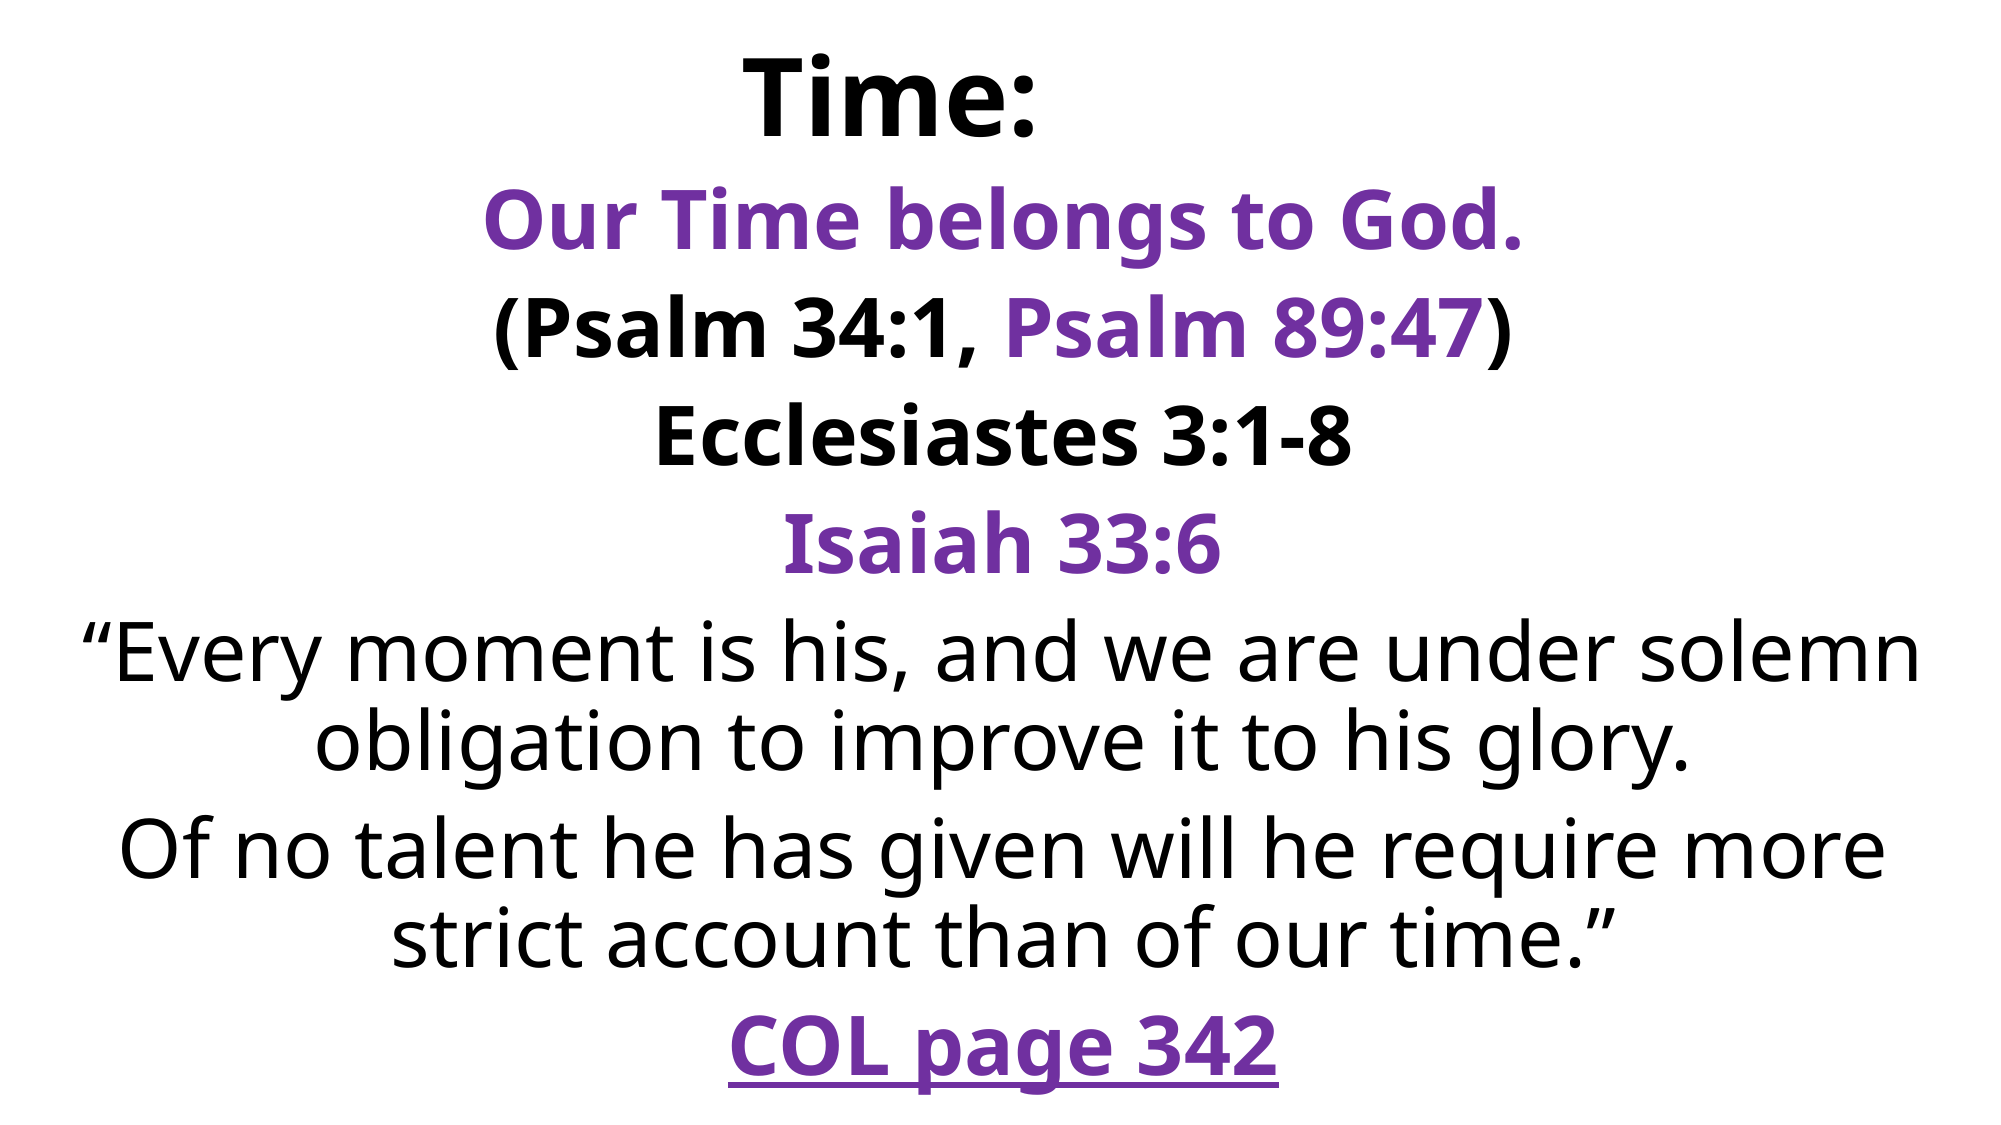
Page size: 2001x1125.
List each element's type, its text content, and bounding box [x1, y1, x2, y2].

list Time: Our Time belongs to God. (Psalm 34:1, Psalm 89:47) Ecclesiastes 3:1-8 Isaiah 33:6 “Every moment is his, and we are under solemn obligation to improve it to his glory. Of no talent he has given will he require more strict account than of our time.” COL page 342 [24, 35, 1983, 1107]
